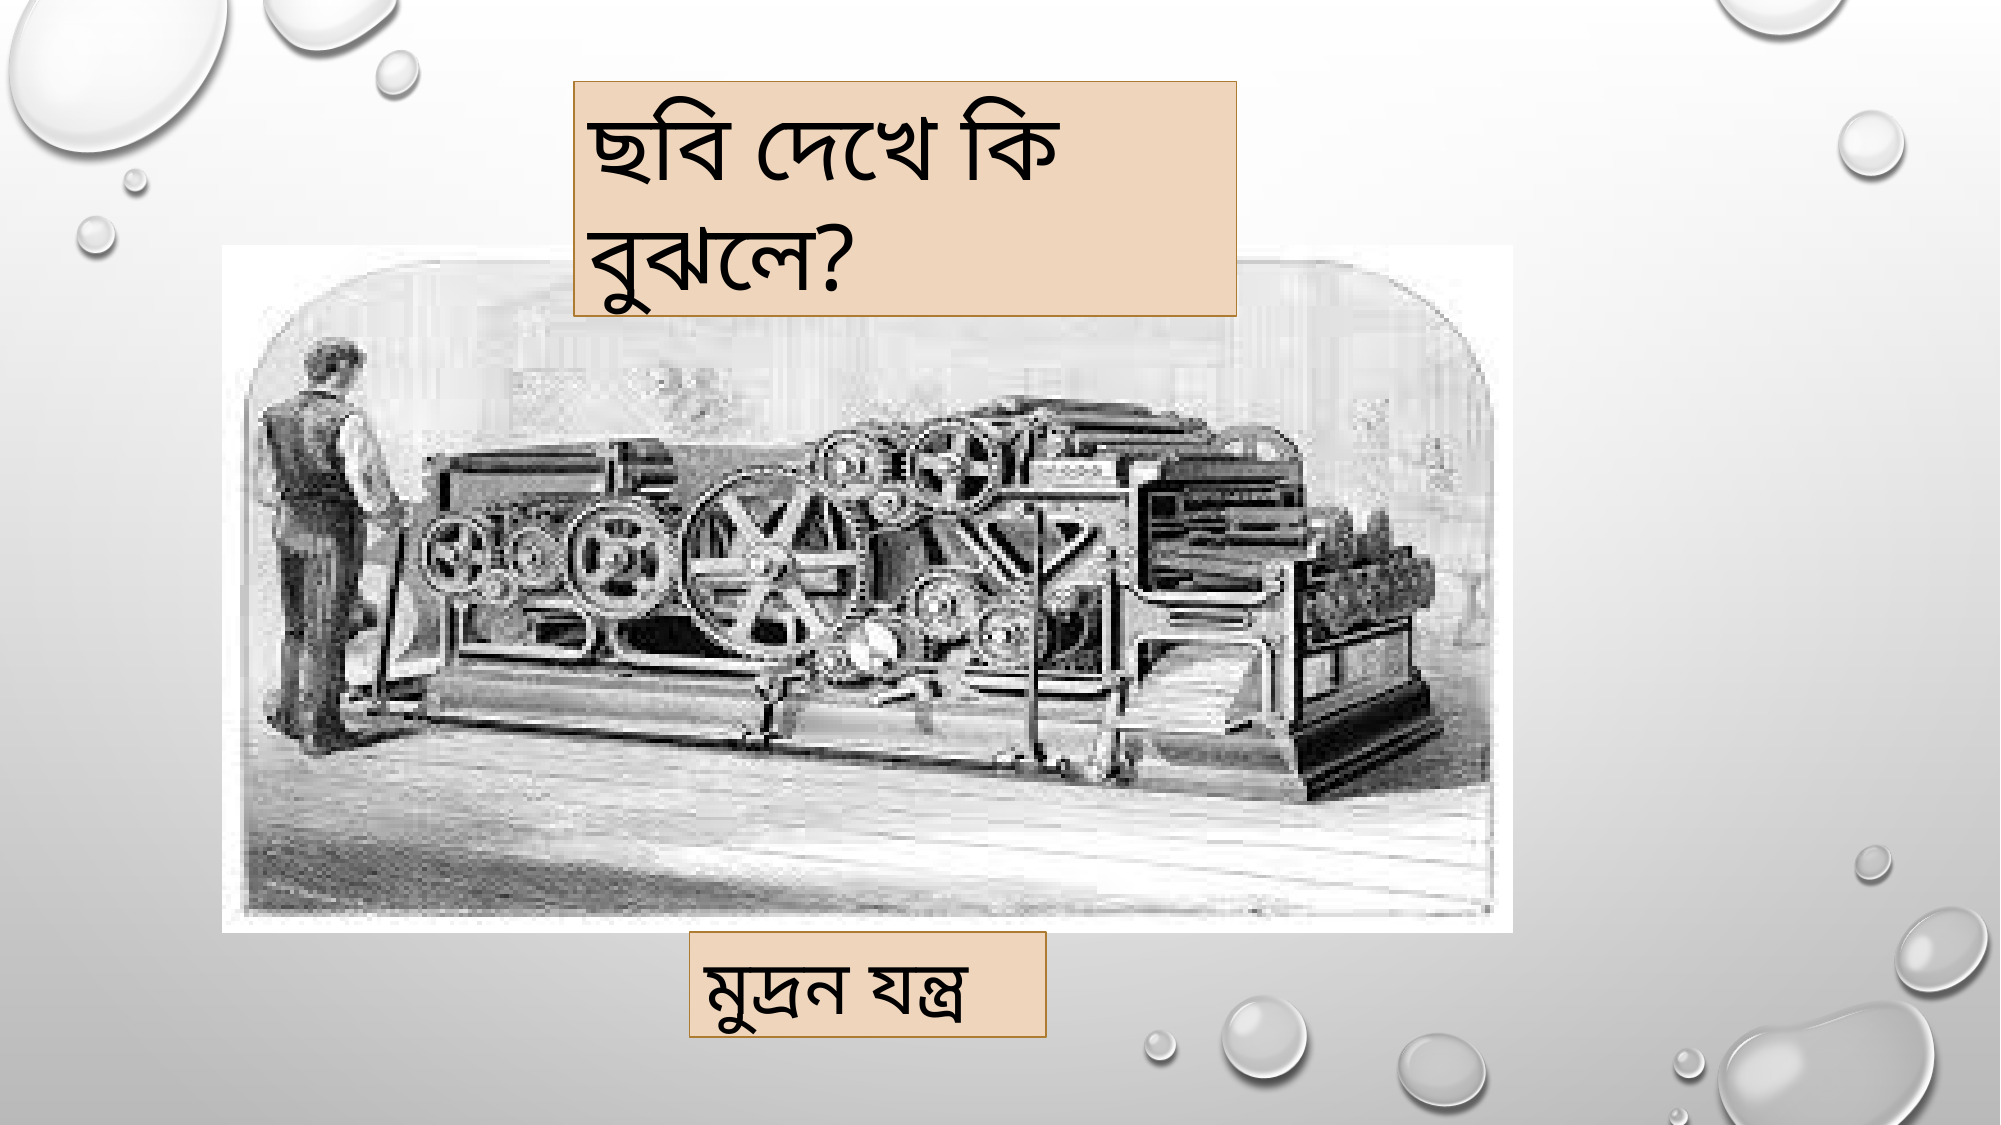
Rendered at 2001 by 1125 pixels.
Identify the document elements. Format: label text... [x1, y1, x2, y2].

picture [0, 0, 2000, 1125]
text_box ছবি দেখে কি বুঝলে? [573, 81, 1237, 243]
text_box মুদ্রন যন্ত্র [689, 942, 1047, 1038]
